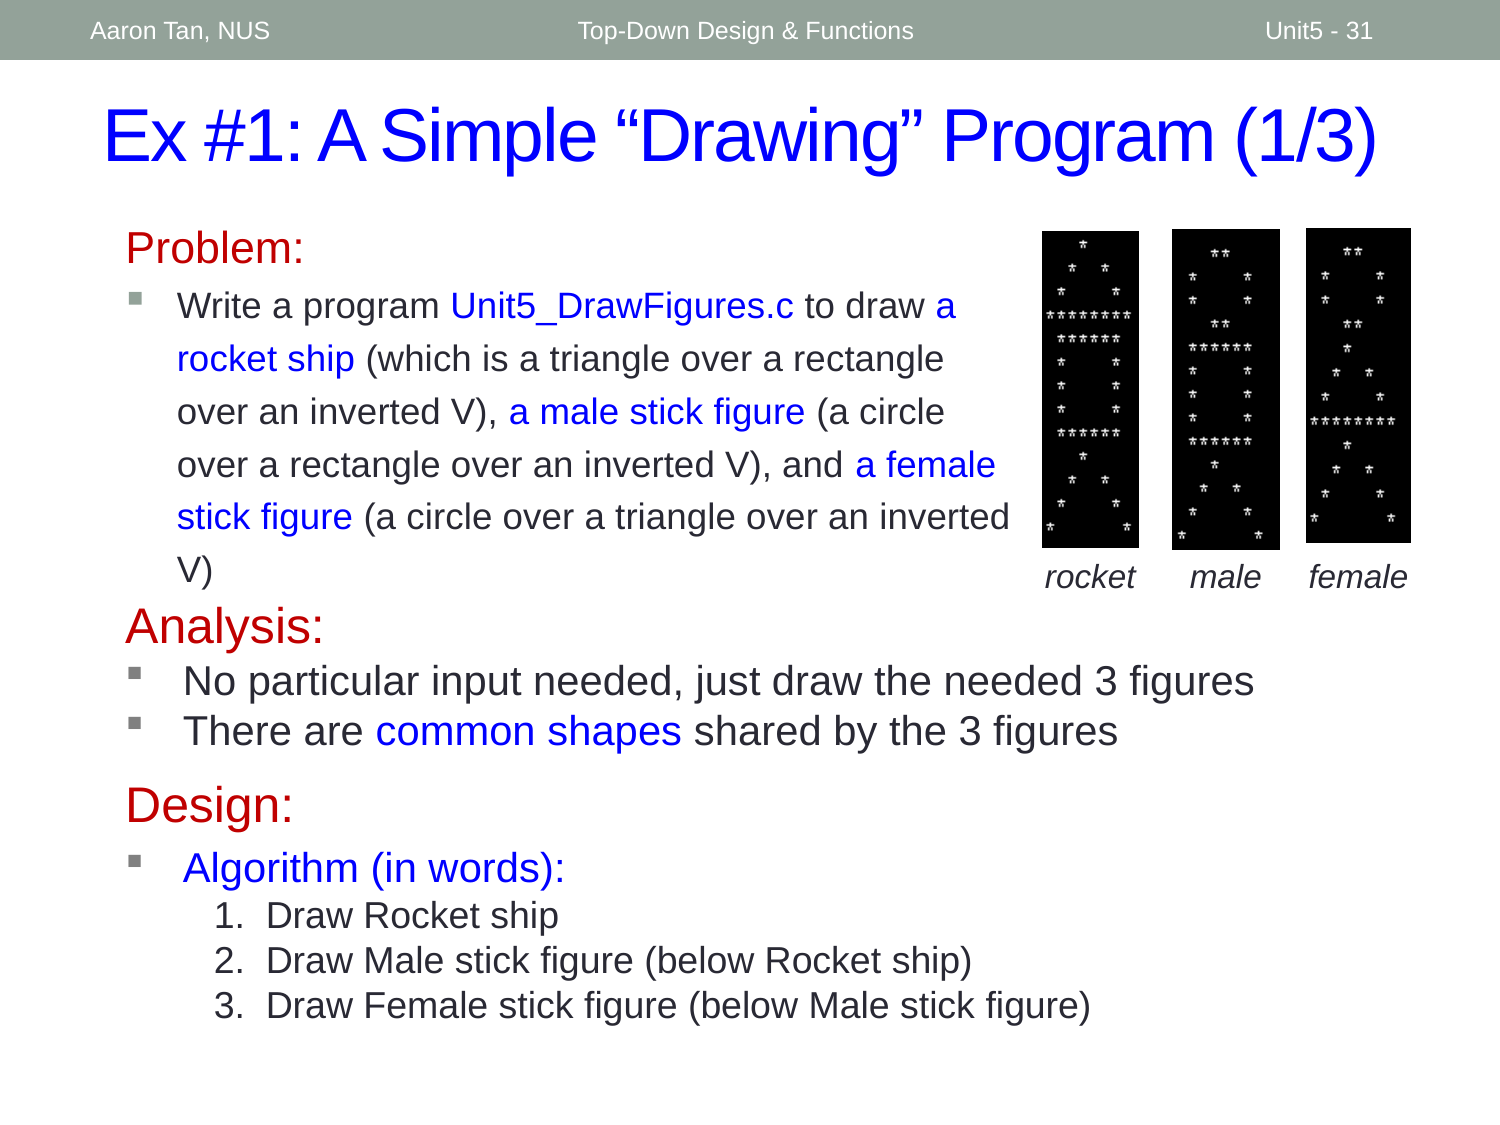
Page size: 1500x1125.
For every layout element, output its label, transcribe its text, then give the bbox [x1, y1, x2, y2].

slide_number Aaron Tan, NUS [75, 3, 550, 57]
text_box Analysis: No particular input needed, just draw the needed 3 figures There are common shapes shared by the 3 figures [110, 586, 1406, 766]
slide_number Unit5 - 31 [1250, 3, 1425, 57]
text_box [1022, 228, 1428, 604]
title Ex #1: A Simple “Drawing” Program (1/3) [87, 62, 1463, 200]
footer Top-Down Design & Functions [562, 3, 1238, 57]
text_box Design: Algorithm (in words): Draw Rocket ship Draw Male stick figure (below Rocket ship) Draw Female stick figure (below Male stick figure) [110, 765, 1381, 1076]
text_box Problem: Write a program Unit5_DrawFigures.c to draw a rocket ship (which is a triangle over a rectangle over an inverted V), a male stick figure (a circle over a rectangle over an inverted V), and a female stick figure (a circle over a triangle over an inverted V) [110, 200, 1035, 586]
